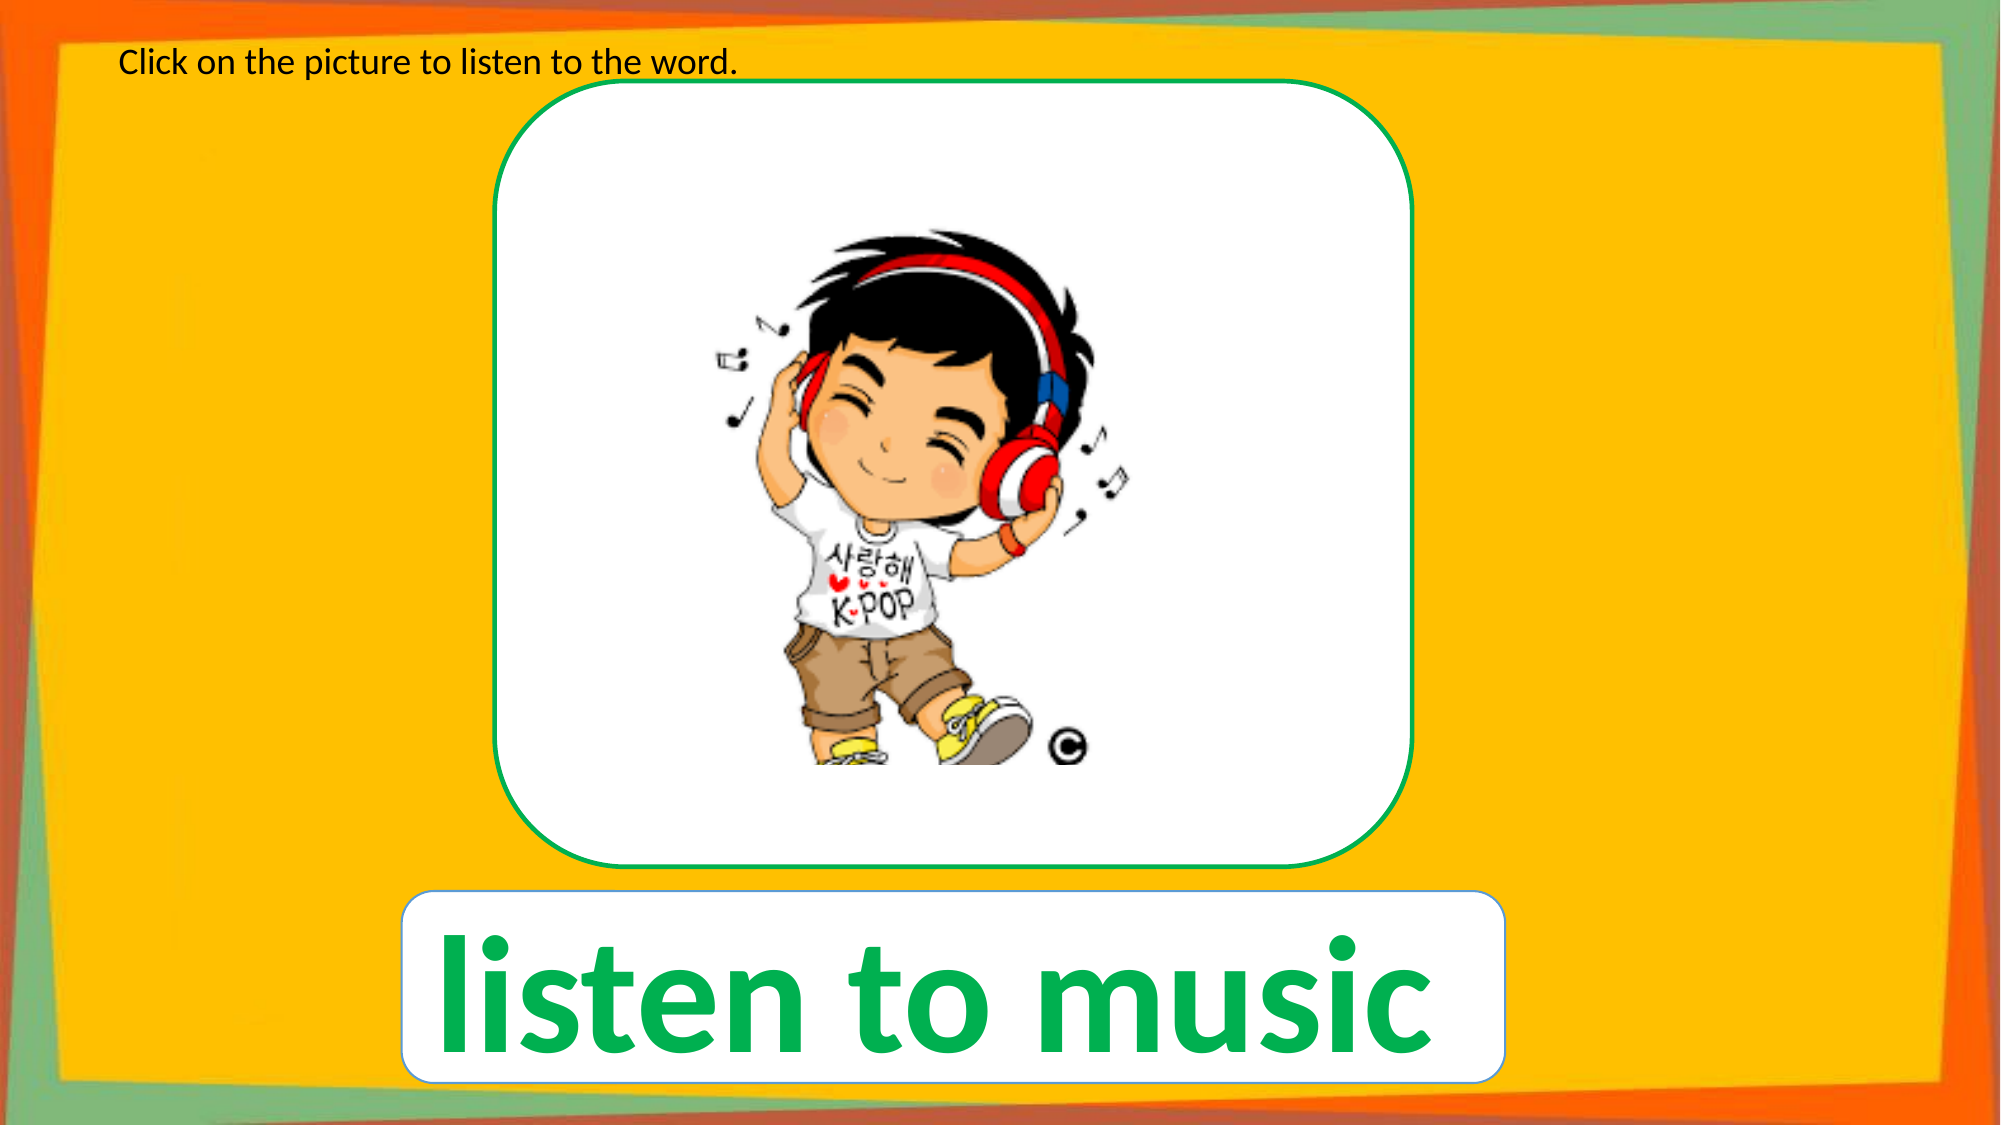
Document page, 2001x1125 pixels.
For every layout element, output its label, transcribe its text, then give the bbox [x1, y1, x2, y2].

picture [0, 0, 2001, 1125]
text_box [400, 899, 411, 1076]
text_box [1496, 899, 1507, 1075]
text_box listen to music [411, 878, 1496, 1094]
text_box Click on the picture to listen to the word. [103, 29, 854, 90]
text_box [494, 80, 1413, 867]
